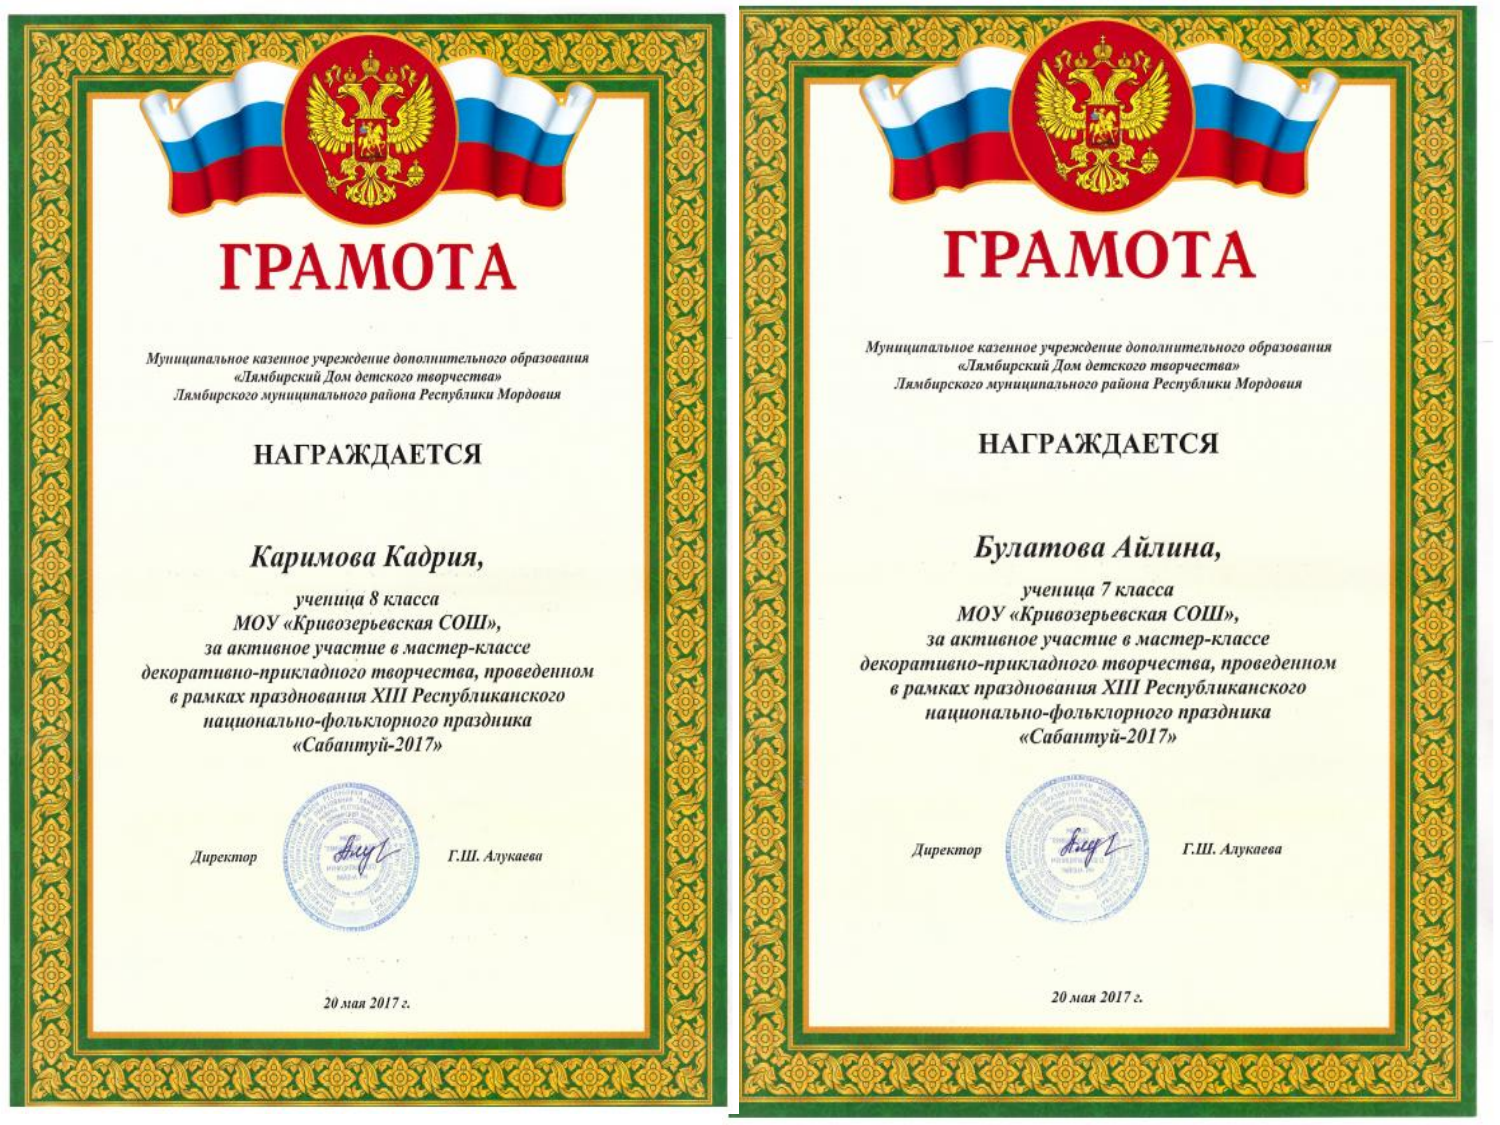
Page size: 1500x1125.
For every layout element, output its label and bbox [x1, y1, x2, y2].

picture [0, 0, 739, 1115]
list [722, 0, 1500, 1125]
